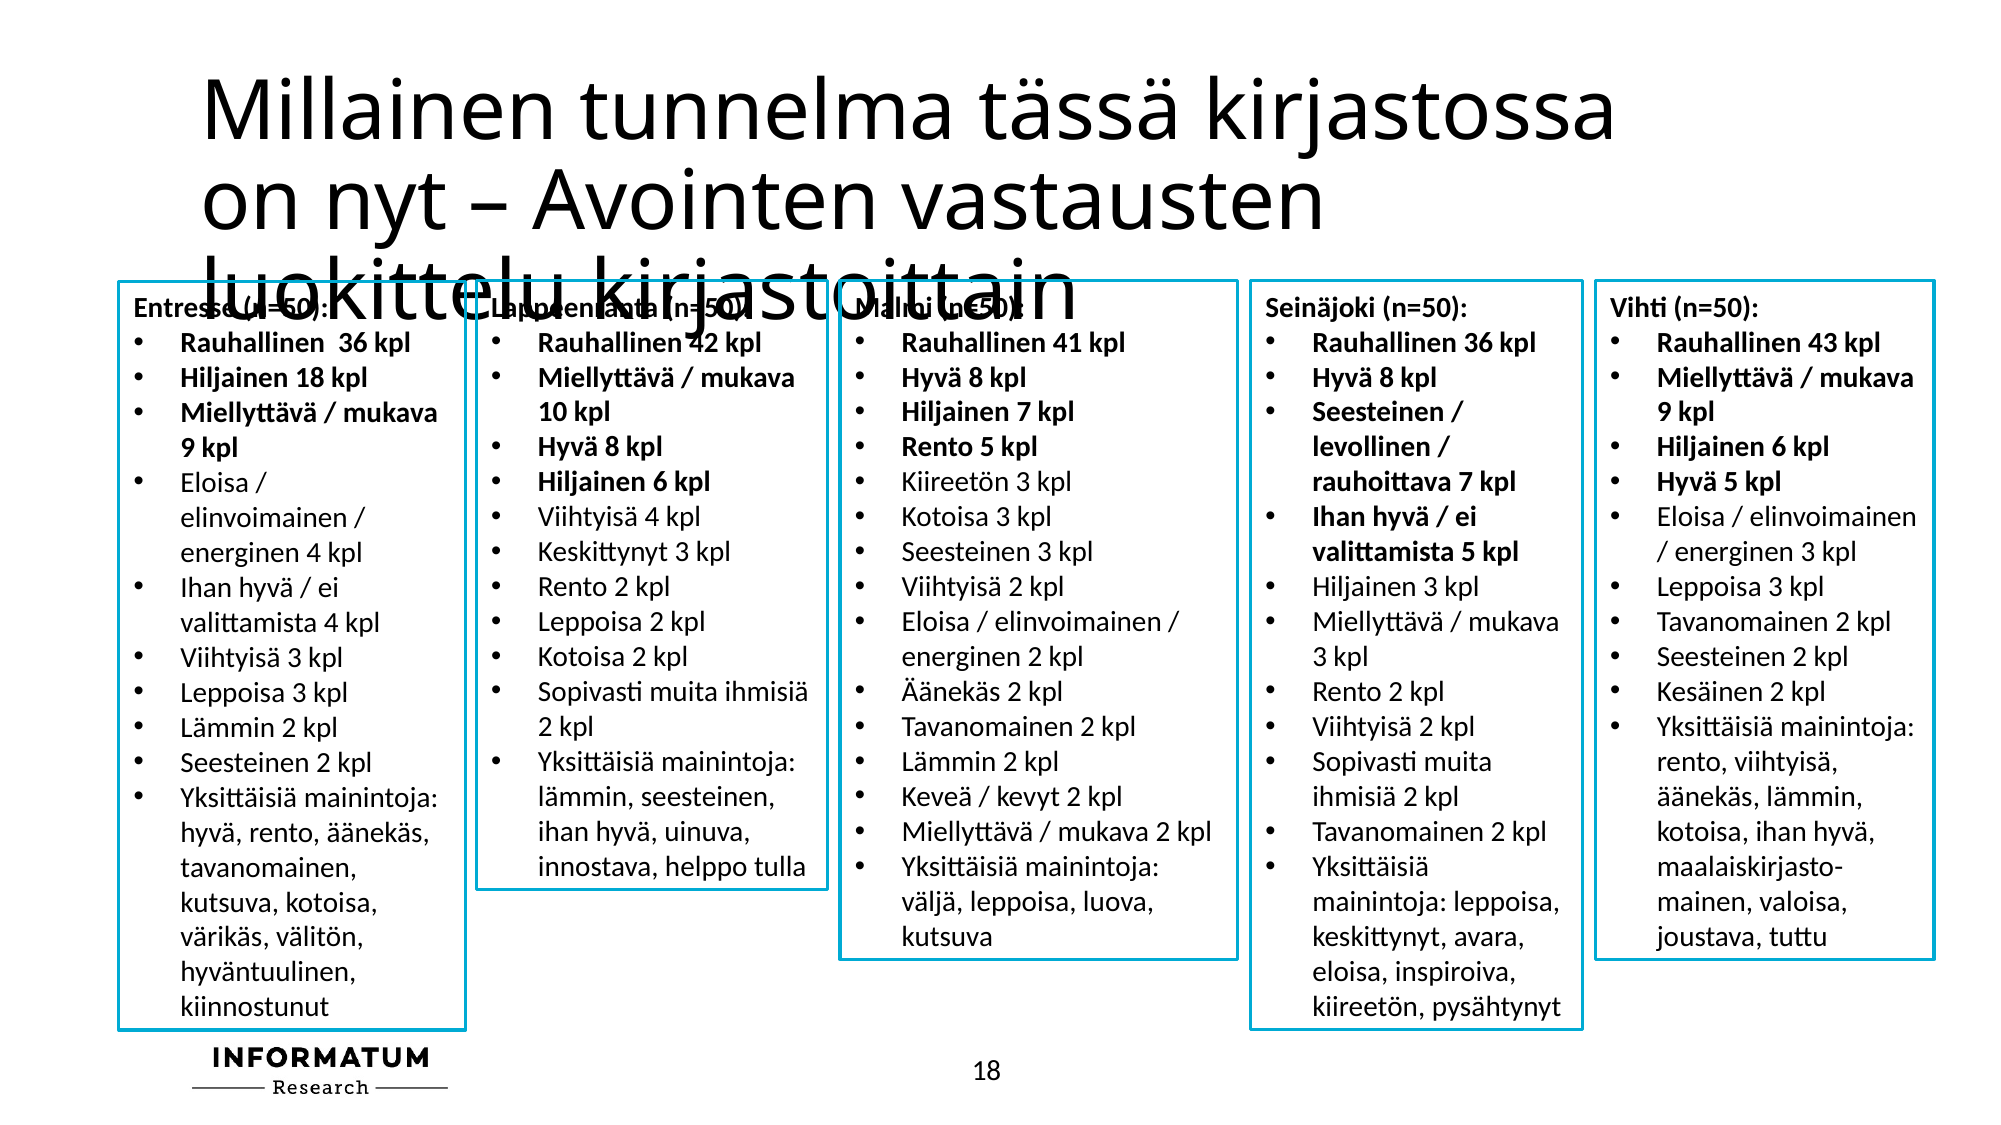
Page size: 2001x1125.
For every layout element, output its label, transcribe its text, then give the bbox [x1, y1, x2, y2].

text_box Vihti (n=50): Rauhallinen 43 kpl Miellyttävä / mukava 9 kpl Hiljainen 6 kpl Hyvä 5 kpl Eloisa / elinvoimainen / energinen 3 kpl Leppoisa 3 kpl Tavanomainen 2 kpl Seesteinen 2 kpl Kesäinen 2 kpl Yksittäisiä mainintoja: rento, viihtyisä, äänekäs, lämmin, kotoisa, ihan hyvä, maalaiskirjasto-mainen, valoisa, joustava, tuttu [1595, 280, 1935, 960]
title Millainen tunnelma tässä kirjastossa on nyt – Avointen vastausten luokittelu kirjastoittain [184, 60, 1727, 359]
text_box Malmi (n=50): Rauhallinen 41 kpl Hyvä 8 kpl Hiljainen 7 kpl Rento 5 kpl Kiireetön 3 kpl Kotoisa 3 kpl Seesteinen 3 kpl Viihtyisä 2 kpl Eloisa / elinvoimainen / energinen 2 kpl Äänekäs 2 kpl Tavanomainen 2 kpl Lämmin 2 kpl Keveä / kevyt 2 kpl Miellyttävä / mukava 2 kpl Yksittäisiä mainintoja: väljä, leppoisa, luova, kutsuva [840, 280, 1238, 960]
text_box Lappeenranta (n=50): Rauhallinen 42 kpl Miellyttävä / mukava 10 kpl Hyvä 8 kpl Hiljainen 6 kpl Viihtyisä 4 kpl Keskittynyt 3 kpl Rento 2 kpl Leppoisa 2 kpl Kotoisa 2 kpl Sopivasti muita ihmisiä 2 kpl Yksittäisiä mainintoja: lämmin, seesteinen, ihan hyvä, uinuva, innostava, helppo tulla [476, 280, 828, 890]
picture [189, 1042, 450, 1098]
text_box Seinäjoki (n=50): Rauhallinen 36 kpl Hyvä 8 kpl Seesteinen / levollinen / rauhoittava 7 kpl Ihan hyvä / ei valittamista 5 kpl Hiljainen 3 kpl Miellyttävä / mukava 3 kpl Rento 2 kpl Viihtyisä 2 kpl Sopivasti muita ihmisiä 2 kpl Tavanomainen 2 kpl Yksittäisiä mainintoja: leppoisa, keskittynyt, avara, eloisa, inspiroiva, kiireetön, pysähtynyt [1250, 280, 1583, 1030]
text_box Entresse (n=50): Rauhallinen 36 kpl Hiljainen 18 kpl Miellyttävä / mukava 9 kpl Eloisa / elinvoimainen / energinen 4 kpl Ihan hyvä / ei valittamista 4 kpl Viihtyisä 3 kpl Leppoisa 3 kpl Lämmin 2 kpl Seesteinen 2 kpl Yksittäisiä mainintoja: hyvä, rento, äänekäs, tavanomainen, kutsuva, kotoisa, värikäs, välitön, hyväntuulinen, kiinnostunut [118, 281, 466, 1030]
